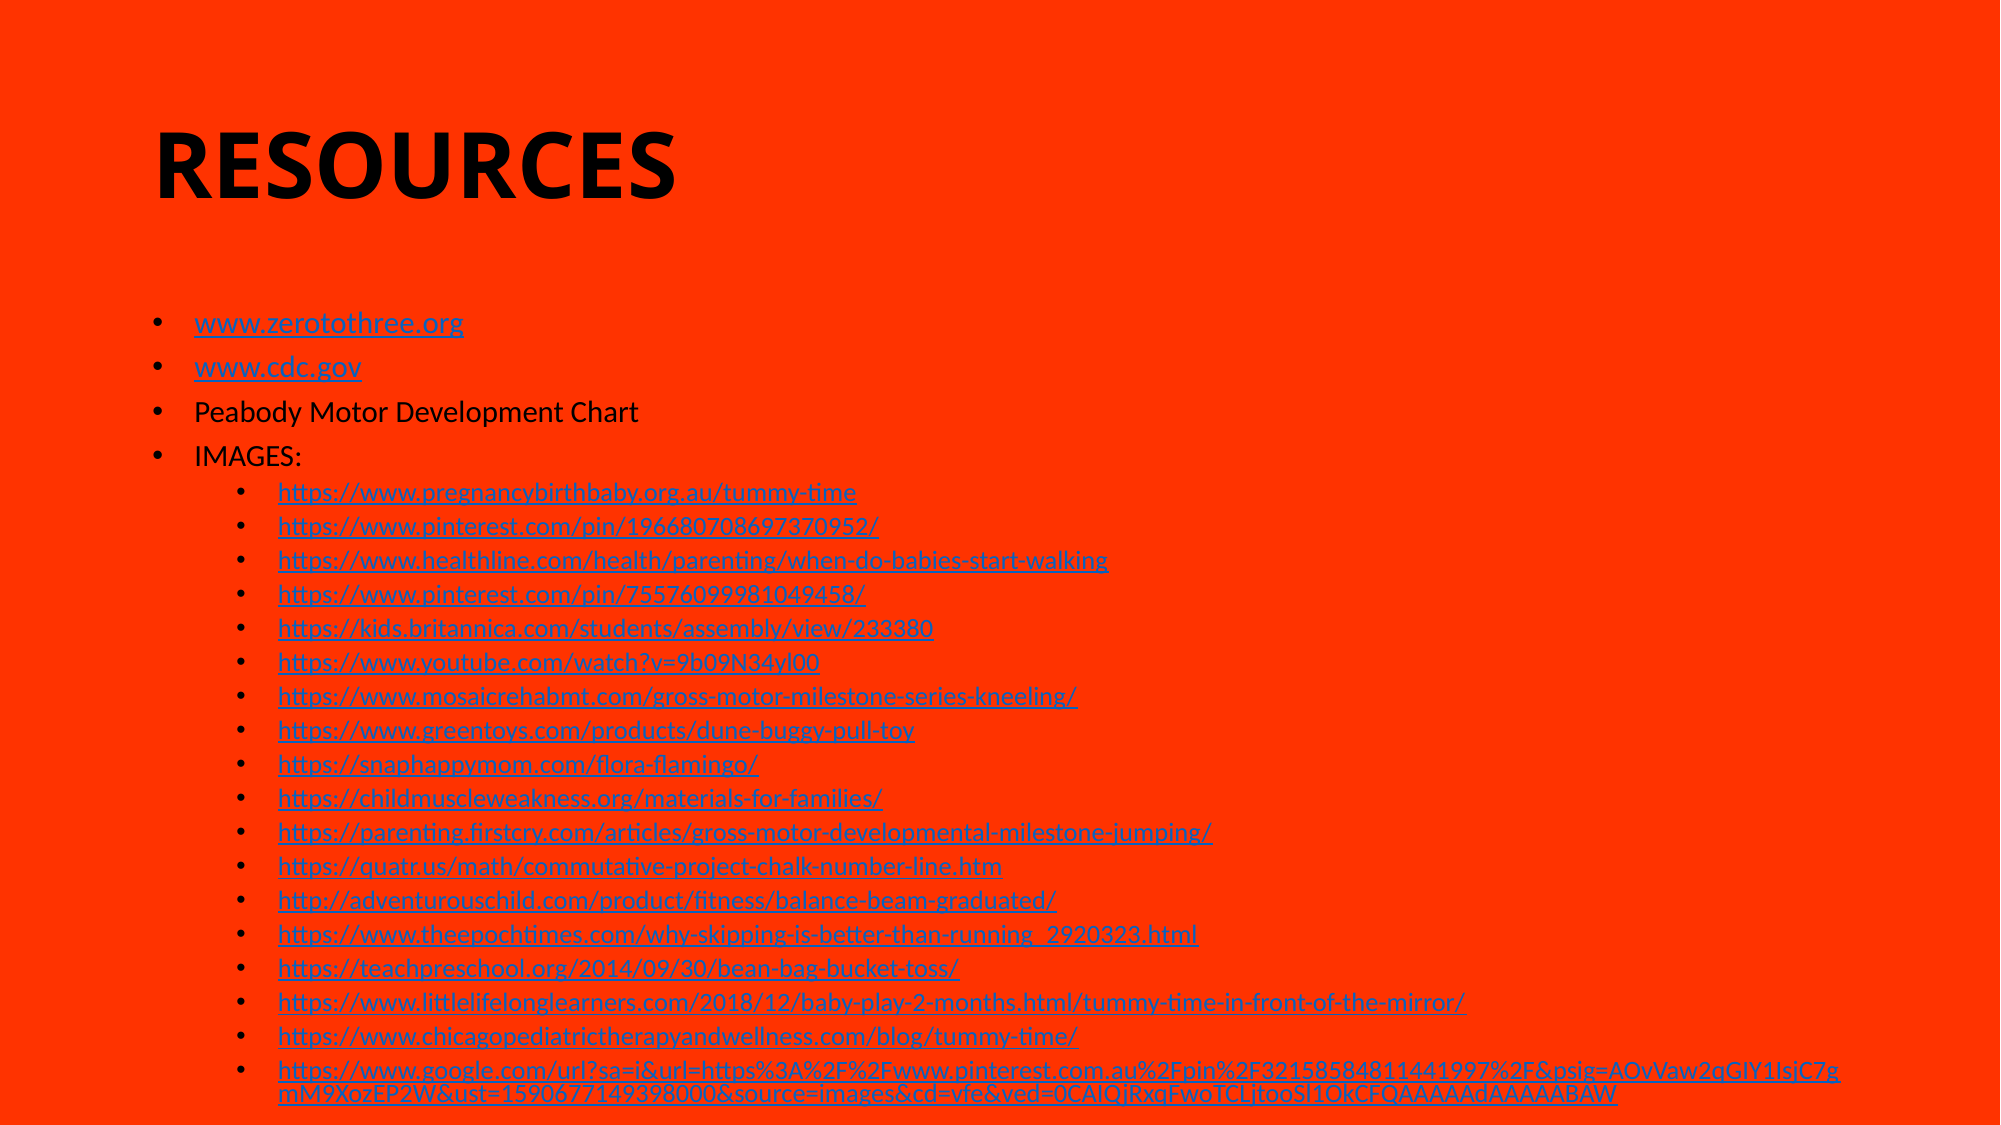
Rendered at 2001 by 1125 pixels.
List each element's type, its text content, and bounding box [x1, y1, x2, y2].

title RESOURCES [137, 59, 1863, 278]
list www.zerotothree.org www.cdc.gov Peabody Motor Development Chart IMAGES: https://www.pregnancybirthbaby.org.au/tummy-time https://www.pinterest.com/pin/196680708697370952/ https://www.healthline.com/health/parenting/when-do-babies-start-walking https://www.pinterest.com/pin/75576099981049458/ https://kids.britannica.com/students/assembly/view/233380 https://www.youtube.com/watch?v=9b09N34yl00 https://www.mosaicrehabmt.com/gross-motor-milestone-series-kneeling/ https://www.greentoys.com/products/dune-buggy-pull-toy https://snaphappymom.com/flora-flamingo/ https://childmuscleweakness.org/materials-for-families/ https://parenting.firstcry.com/articles/gross-motor-developmental-milestone-jumping/ https://quatr.us/math/commutative-project-chalk-number-line.htm http://adventurouschild.com/product/fitness/balance-beam-graduated/ https://www.theepochtimes.com/why-skipping-is-better-than-running_2920323.html https://teachpreschool.org/2014/09/30/bean-bag-bucket-toss/ https://www.littlelifelonglearners.com/2018/12/baby-play-2-months.html/tummy-time-in-front-of-the-mirror/ https://www.chicagopediatrictherapyandwellness.com/blog/tummy-time/ https://www.google.com/url?sa=i&url=https%3A%2F%2Fwww.pinterest.com.au%2Fpin%2F32158584811441997%2F&psig=AOvVaw2qGIY1IsjC7gmM9XozEP2W&ust=1590677149398000&source=images&cd=vfe&ved=0CAIQjRxqFwoTCLjtooSl1OkCFQAAAAAdAAAAABAW [137, 299, 1863, 1095]
